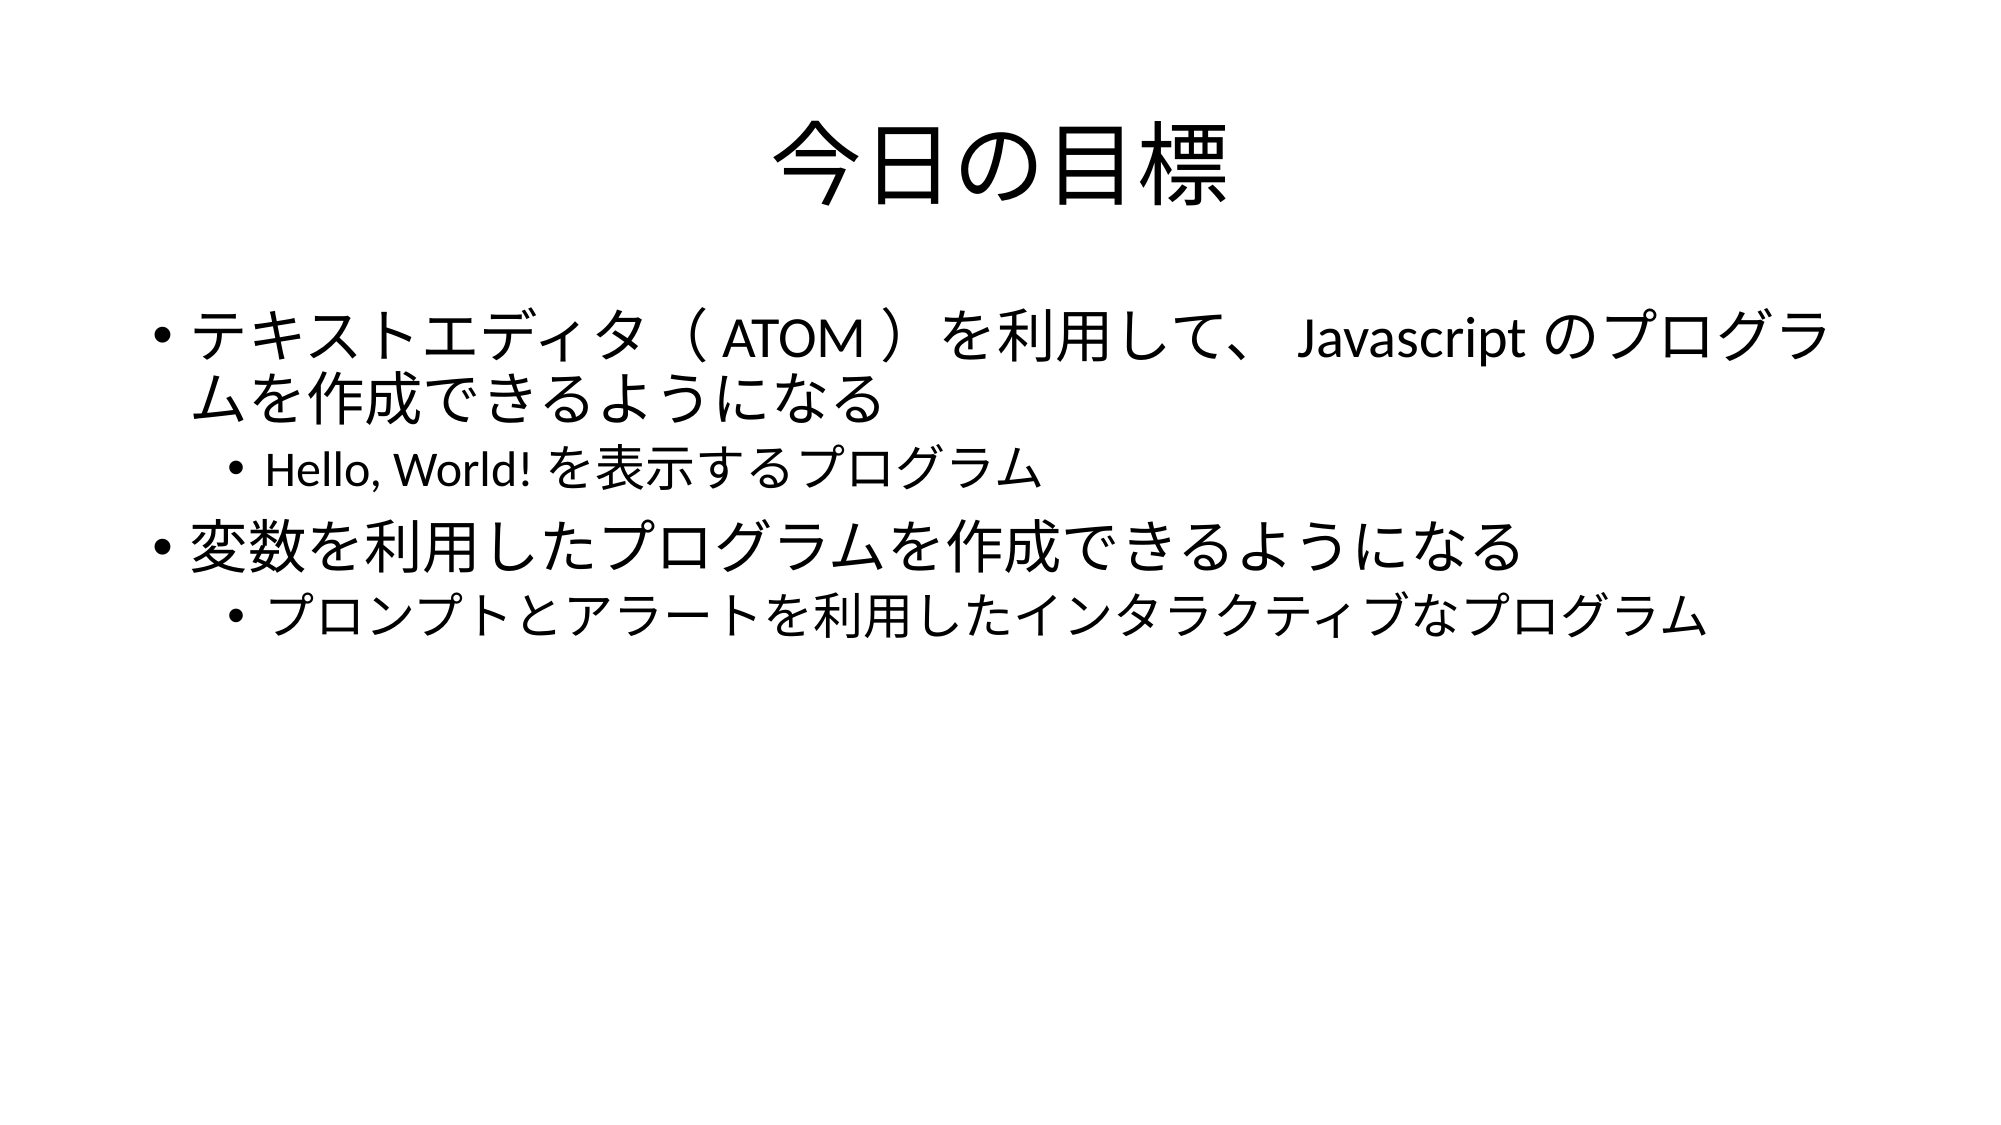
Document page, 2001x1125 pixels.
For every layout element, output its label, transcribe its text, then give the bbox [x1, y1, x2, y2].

list テキストエディタ（ATOM）を利用して、Javascriptのプログラムを作成できるようになる Hello, World!を表示するプログラム 変数を利用したプログラムを作成できるようになる プロンプトとアラートを利用したインタラクティブなプログラム [137, 299, 1863, 1014]
title 今日の目標 [137, 59, 1863, 278]
